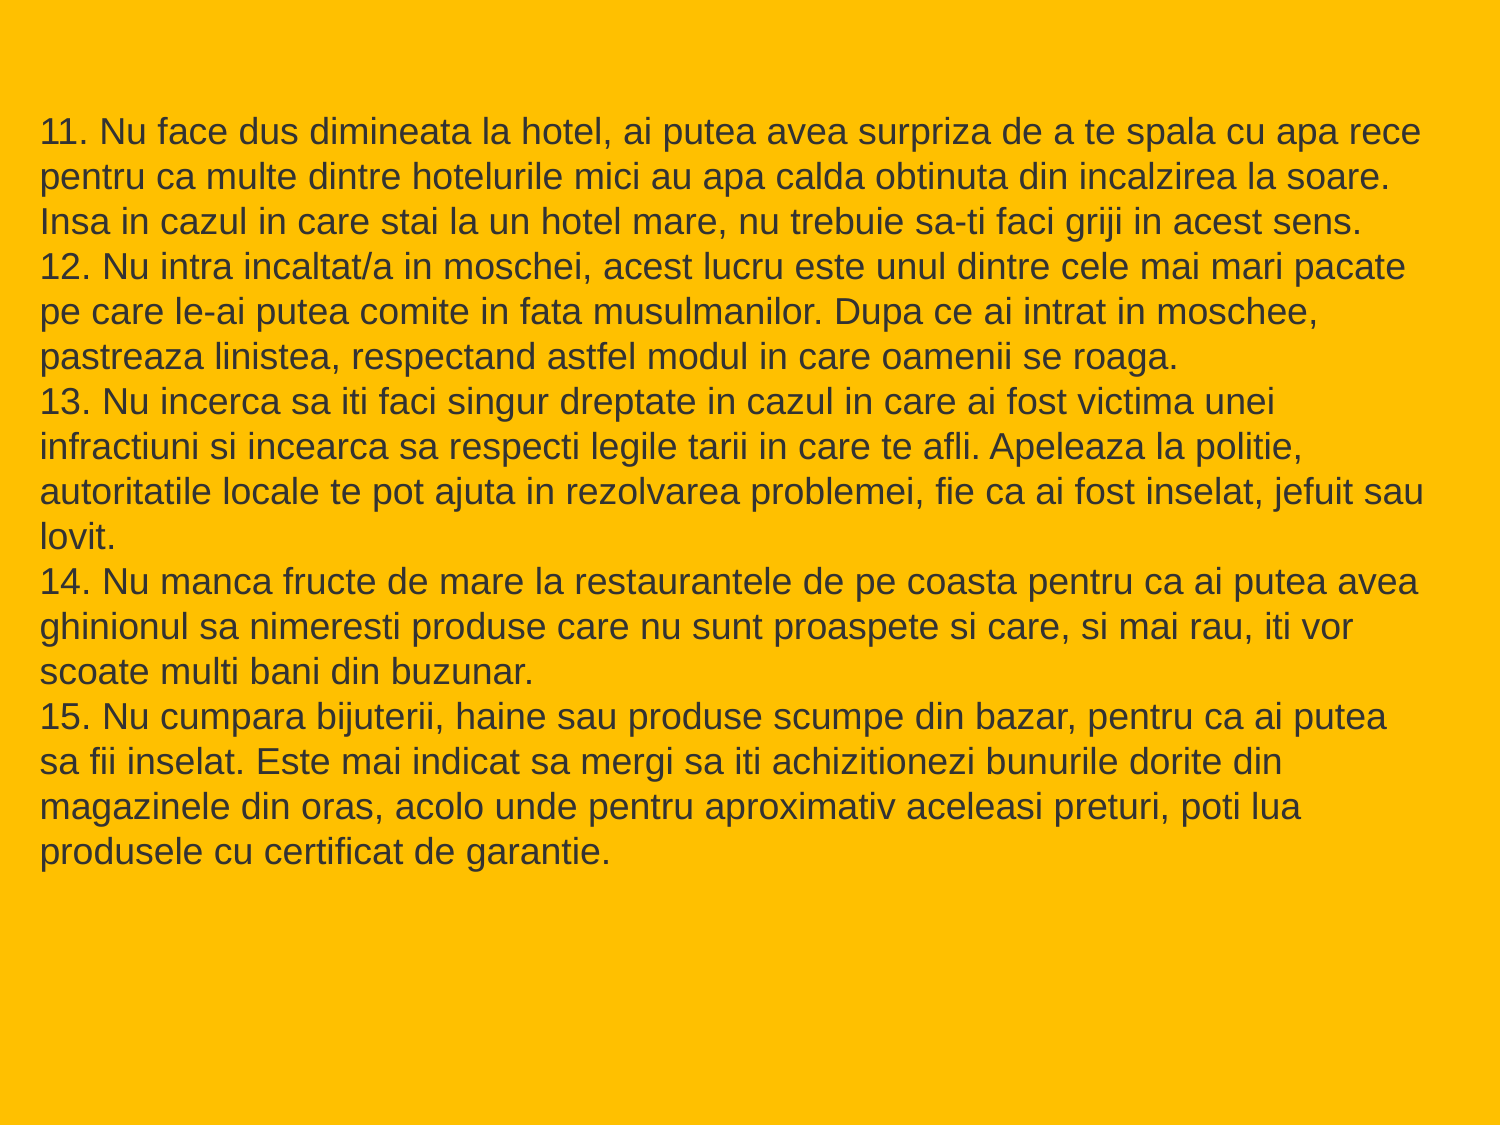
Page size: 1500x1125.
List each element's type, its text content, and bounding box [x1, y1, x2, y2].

text_box 11. Nu face dus dimineata la hotel, ai putea avea surpriza de a te spala cu apa rece pentru ca multe dintre hotelurile mici au apa calda obtinuta din incalzirea la soare. Insa in cazul in care stai la un hotel mare, nu trebuie sa-ti faci griji in acest sens. 12. Nu intra incaltat/a in moschei, acest lucru este unul dintre cele mai mari pacate pe care le-ai putea comite in fata musulmanilor. Dupa ce ai intrat in moschee, pastreaza linistea, respectand astfel modul in care oamenii se roaga. 13. Nu incerca sa iti faci singur dreptate in cazul in care ai fost victima unei infractiuni si incearca sa respecti legile tarii in care te afli. Apeleaza la politie, autoritatile locale te pot ajuta in rezolvarea problemei, fie ca ai fost inselat, jefuit sau lovit. 14. Nu manca fructe de mare la restaurantele de pe coasta pentru ca ai putea avea ghinionul sa nimeresti produse care nu sunt proaspete si care, si mai rau, iti vor scoate multi bani din buzunar. 15. Nu cumpara bijuterii, haine sau produse scumpe din bazar, pentru ca ai putea sa fii inselat. Este mai indicat sa mergi sa iti achizitionezi bunurile dorite din magazinele din oras, acolo unde pentru aproximativ aceleasi preturi, poti lua produsele cu certificat de garantie. [24, 99, 1450, 970]
